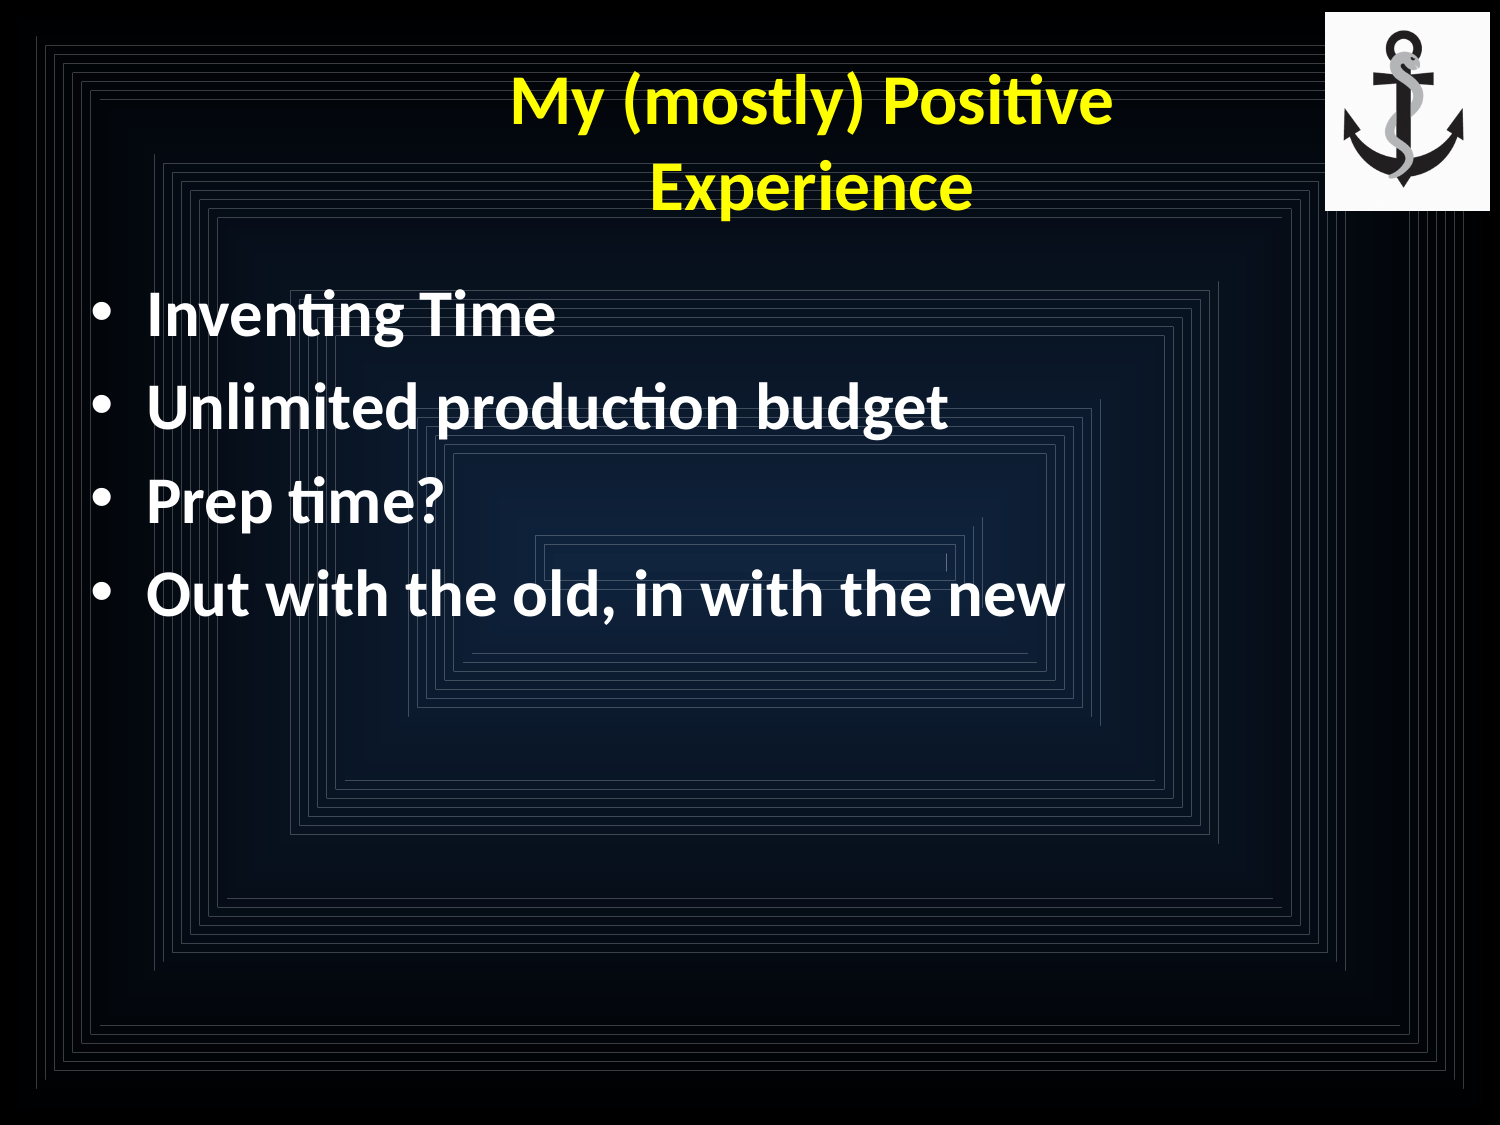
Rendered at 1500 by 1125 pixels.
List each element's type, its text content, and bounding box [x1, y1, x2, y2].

picture [1325, 12, 1490, 211]
title My (mostly) Positive Experience [324, 45, 1300, 233]
list Inventing Time Unlimited production budget Prep time? Out with the old, in with the new [75, 262, 1425, 1005]
